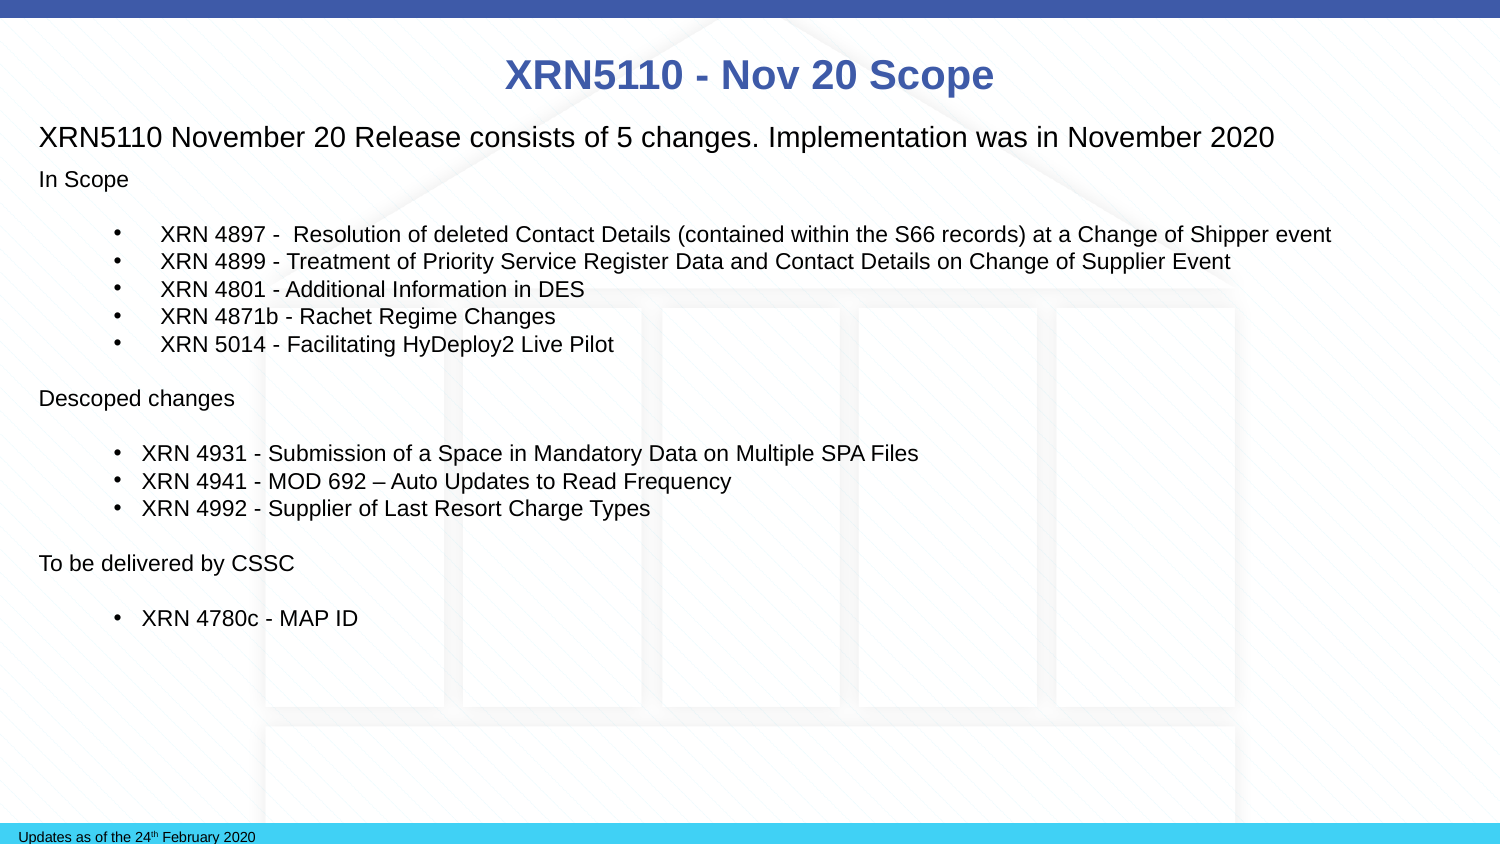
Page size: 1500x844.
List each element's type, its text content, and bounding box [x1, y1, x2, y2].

text_box In Scope XRN 4897 - Resolution of deleted Contact Details (contained within the S66 records) at a Change of Shipper event XRN 4899 - Treatment of Priority Service Register Data and Contact Details on Change of Supplier Event XRN 4801 - Additional Information in DES XRN 4871b - Rachet Regime Changes XRN 5014 - Facilitating HyDeploy2 Live Pilot Descoped changes XRN 4931 - Submission of a Space in Mandatory Data on Multiple SPA Files XRN 4941 - MOD 692 – Auto Updates to Read Frequency XRN 4992 - Supplier of Last Resort Charge Types To be delivered by CSSC XRN 4780c - MAP ID [23, 156, 1463, 699]
picture [0, 0, 1500, 844]
text_box XRN5110 - Nov 20 Scope [27, 20, 1473, 125]
text_box Updates as of the 24th February 2020 [3, 820, 630, 844]
text_box XRN5110 November 20 Release consists of 5 changes. Implementation was in November 2020 [23, 110, 1383, 161]
